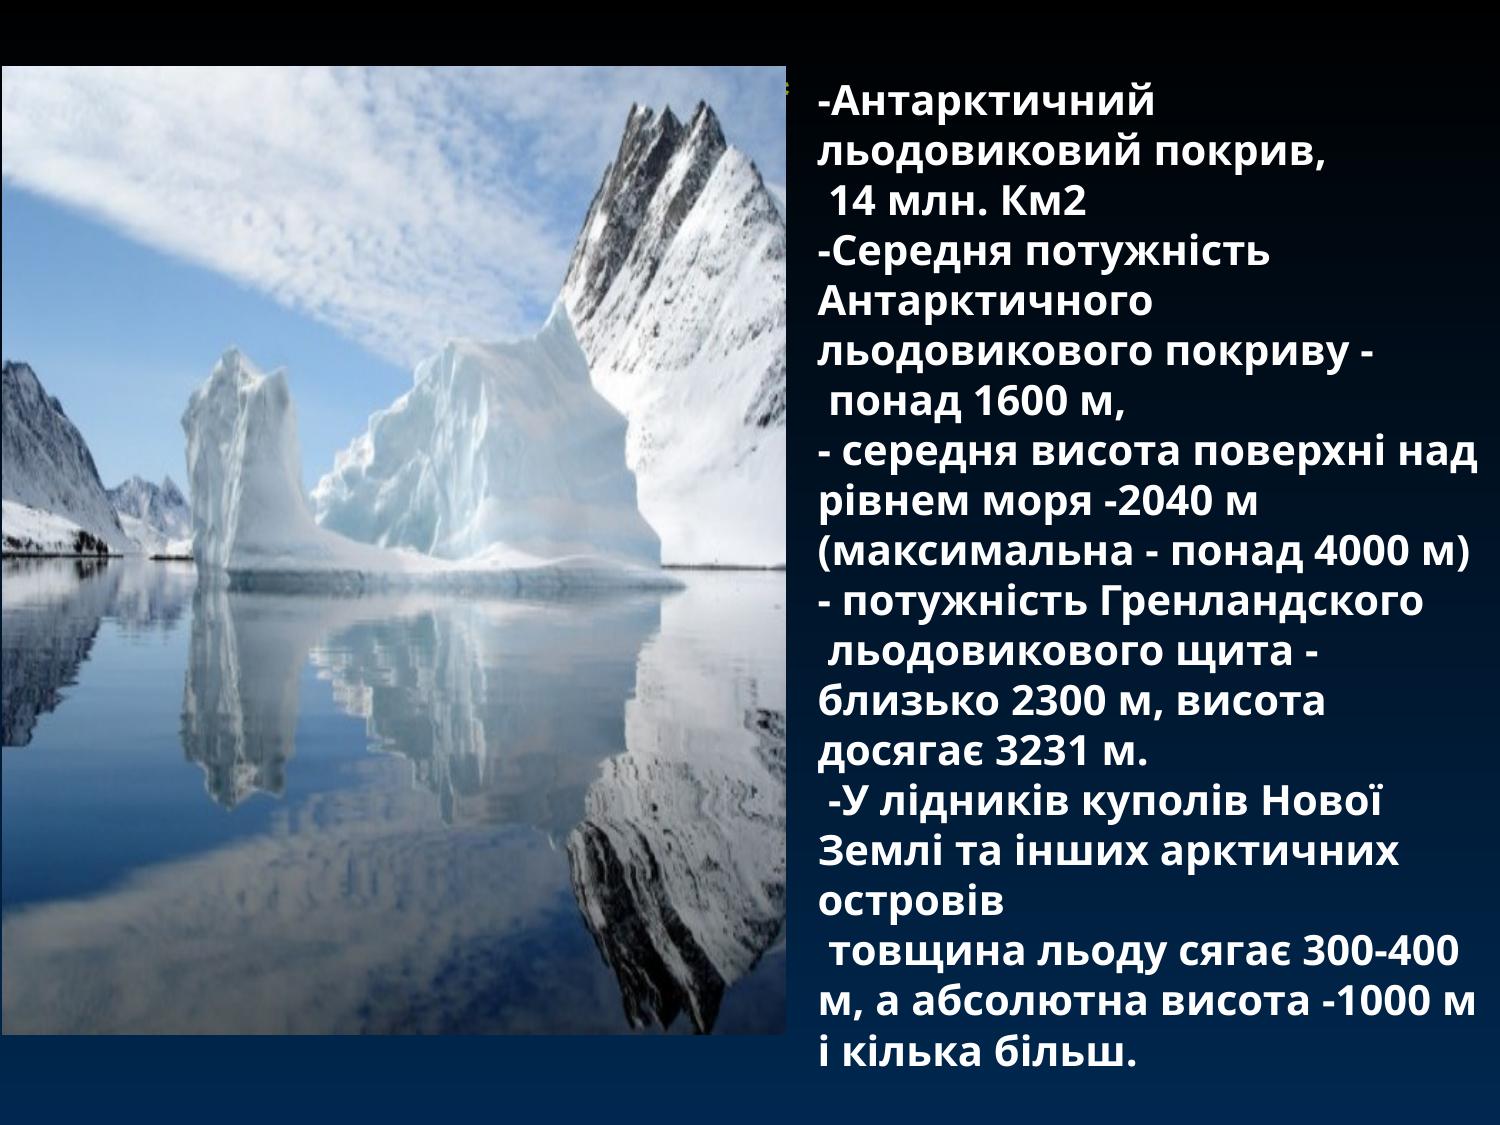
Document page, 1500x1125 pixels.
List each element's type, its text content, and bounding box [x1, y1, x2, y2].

picture [2, 65, 786, 1036]
title -Антарктичний льодовиковий покрив, 14 млн. Км2 -Середня потужність Антарктичного льодовикового покриву - понад 1600 м, - середня висота поверхні над рівнем моря -2040 м (максимальна - понад 4000 м) - потужність Гренландского льодовикового щита - близько 2300 м, висота досягає 3231 м. -У лідників куполів Нової Землі та інших арктичних островів товщина льоду сягає 300-400 м, а абсолютна висота -1000 м і кілька більш. [792, 66, 1500, 1012]
